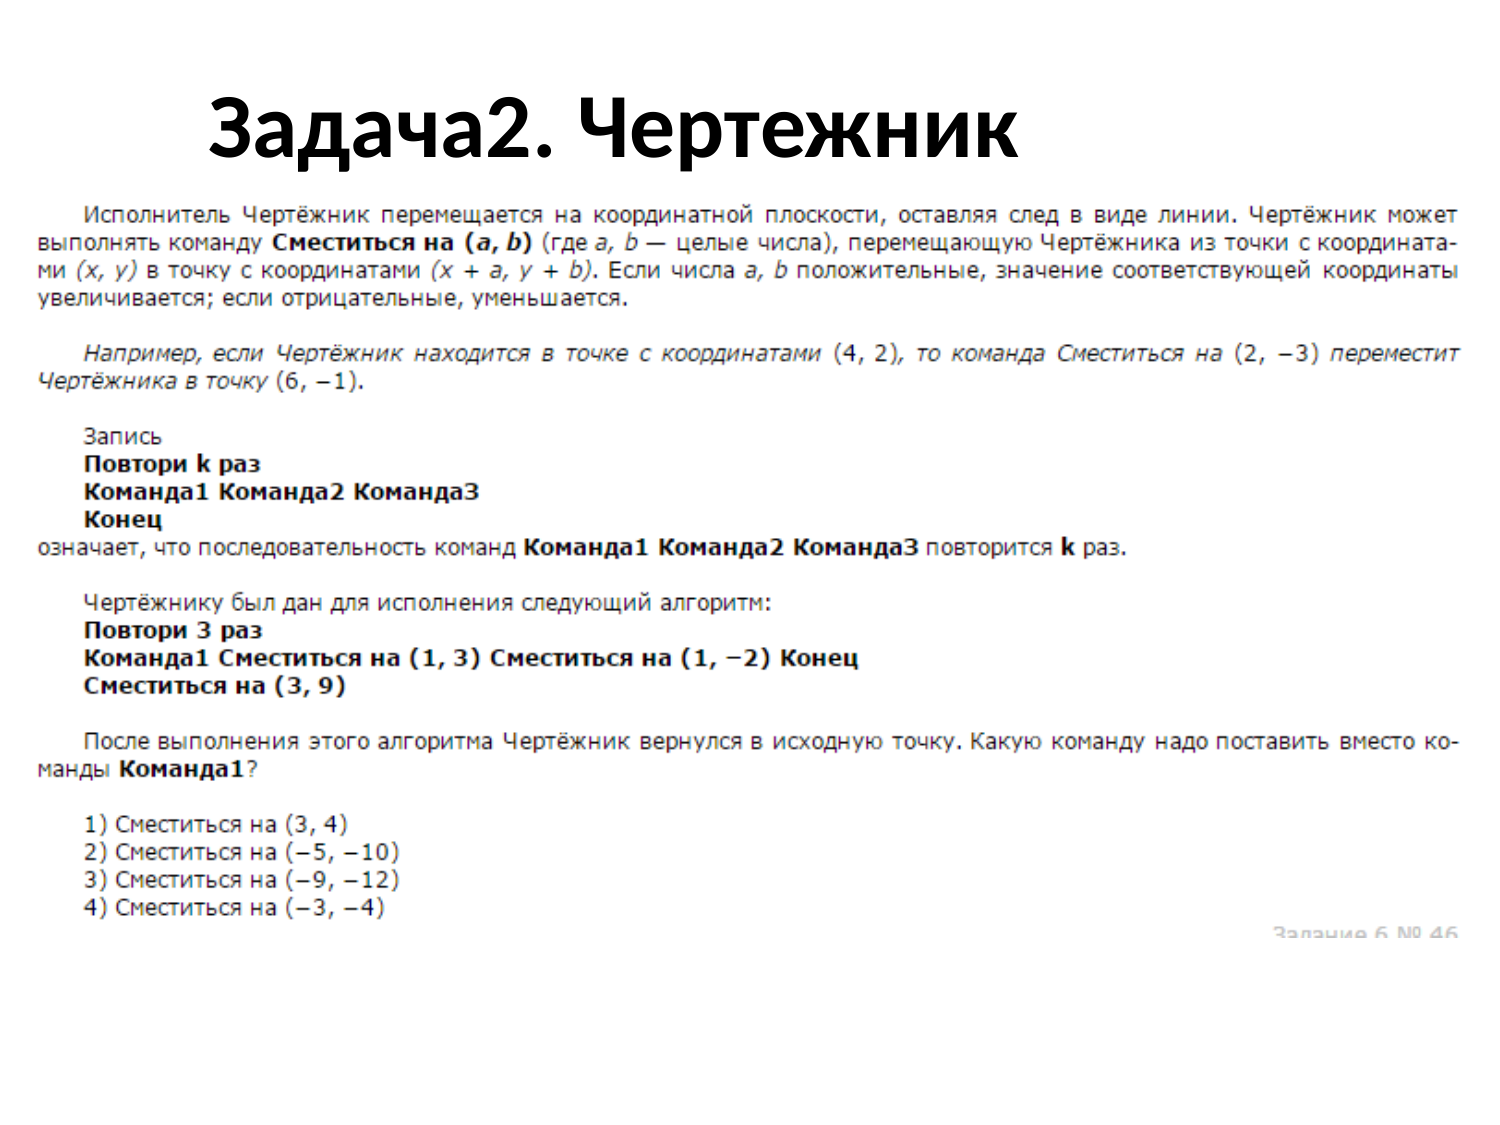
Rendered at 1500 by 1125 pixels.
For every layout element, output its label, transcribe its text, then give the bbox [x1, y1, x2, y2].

picture [32, 198, 1491, 938]
title Задача2. Чертежник [0, 0, 1252, 242]
